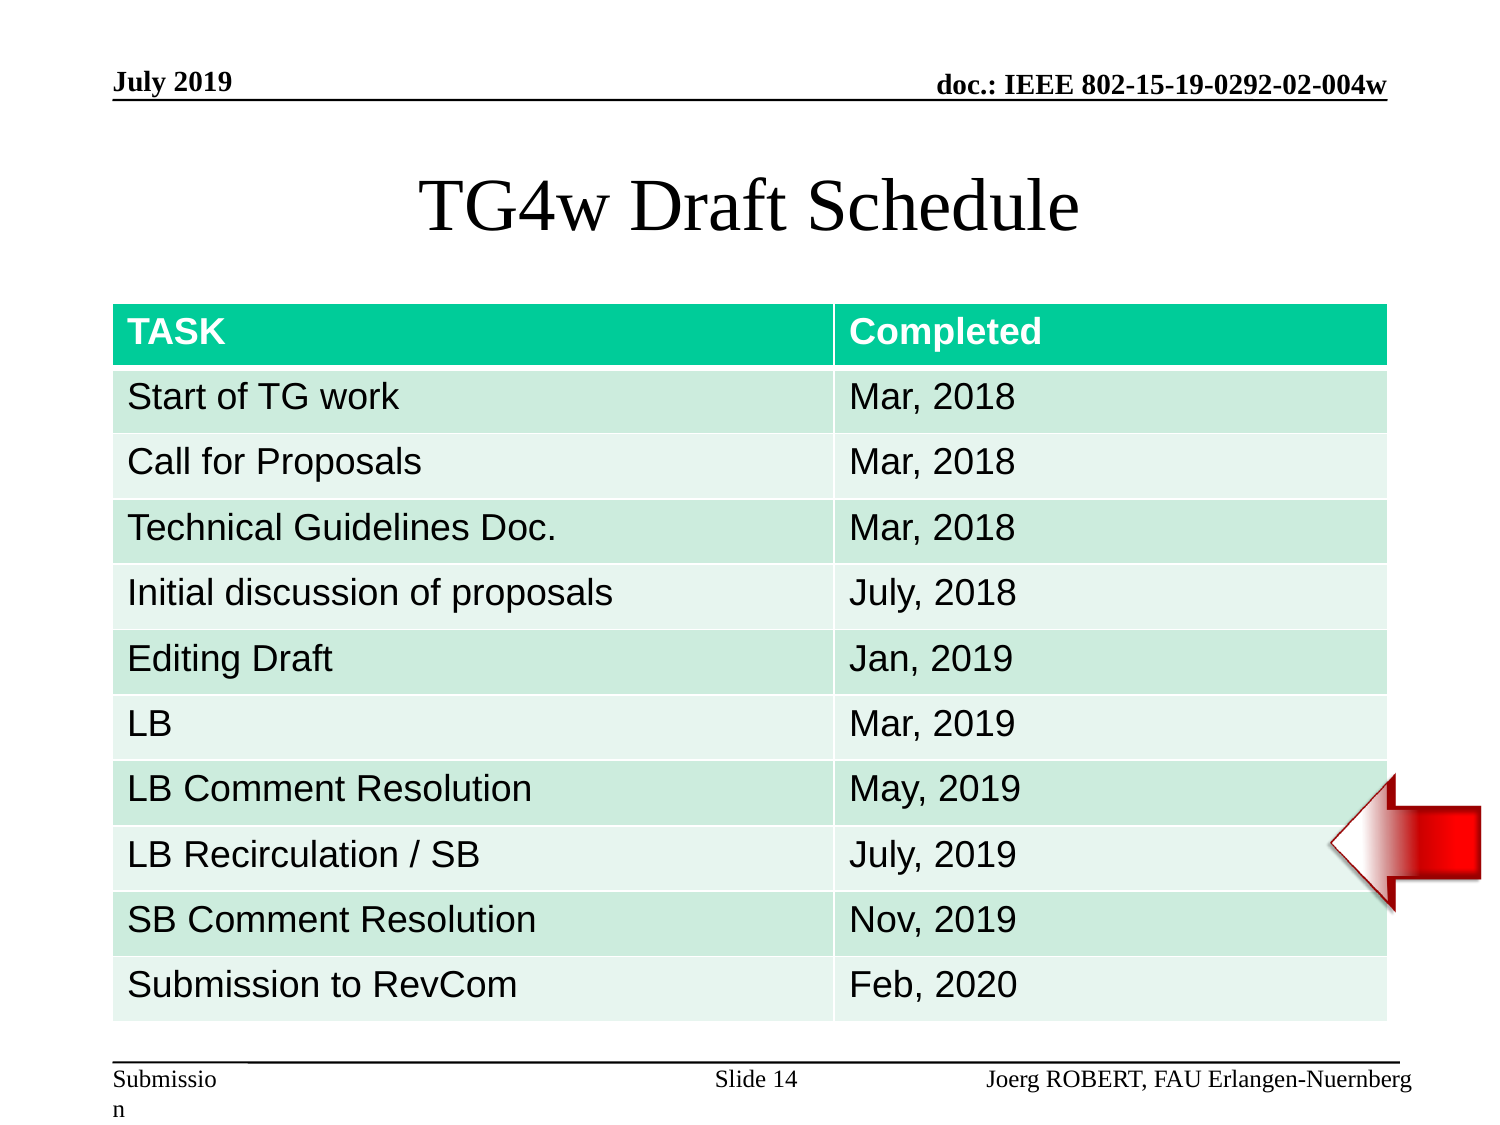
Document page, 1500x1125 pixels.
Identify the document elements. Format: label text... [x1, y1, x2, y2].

table_cell Nov, 2019 [835, 892, 1387, 956]
table_cell LB Comment Resolution [113, 761, 833, 825]
table_cell May, 2019 [835, 761, 1298, 825]
table_cell Feb, 2020 [835, 957, 1387, 1021]
table_cell LB [113, 696, 833, 759]
title TG4w Draft Schedule [112, 112, 1388, 288]
table_cell LB Recirculation / SB [113, 827, 833, 890]
table_cell Jan, 2019 [835, 630, 1387, 694]
table_cell Mar, 2018 [835, 500, 1387, 563]
table_cell Submission to RevCom [113, 957, 833, 1021]
picture [1303, 751, 1498, 945]
table_cell July, 2019 [835, 827, 1298, 890]
table_cell SB Comment Resolution [113, 892, 833, 956]
table_cell Start of TG work [113, 371, 833, 433]
table_cell Technical Guidelines Doc. [113, 500, 833, 563]
table_header TASK [113, 304, 833, 365]
table_cell Mar, 2018 [835, 371, 1387, 433]
table_cell Mar, 2018 [835, 434, 1387, 498]
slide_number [112, 62, 375, 98]
table_header Completed [835, 304, 1387, 365]
table_cell Initial discussion of proposals [113, 565, 833, 629]
table_cell Call for Proposals [113, 434, 833, 498]
footer Joerg ROBERT, FAU Erlangen-Nuernberg [900, 1062, 1413, 1093]
table_cell Mar, 2019 [835, 696, 1387, 759]
table_cell Editing Draft [113, 630, 833, 694]
table_cell July, 2018 [835, 565, 1387, 629]
slide_number Slide 14 [712, 1062, 800, 1093]
